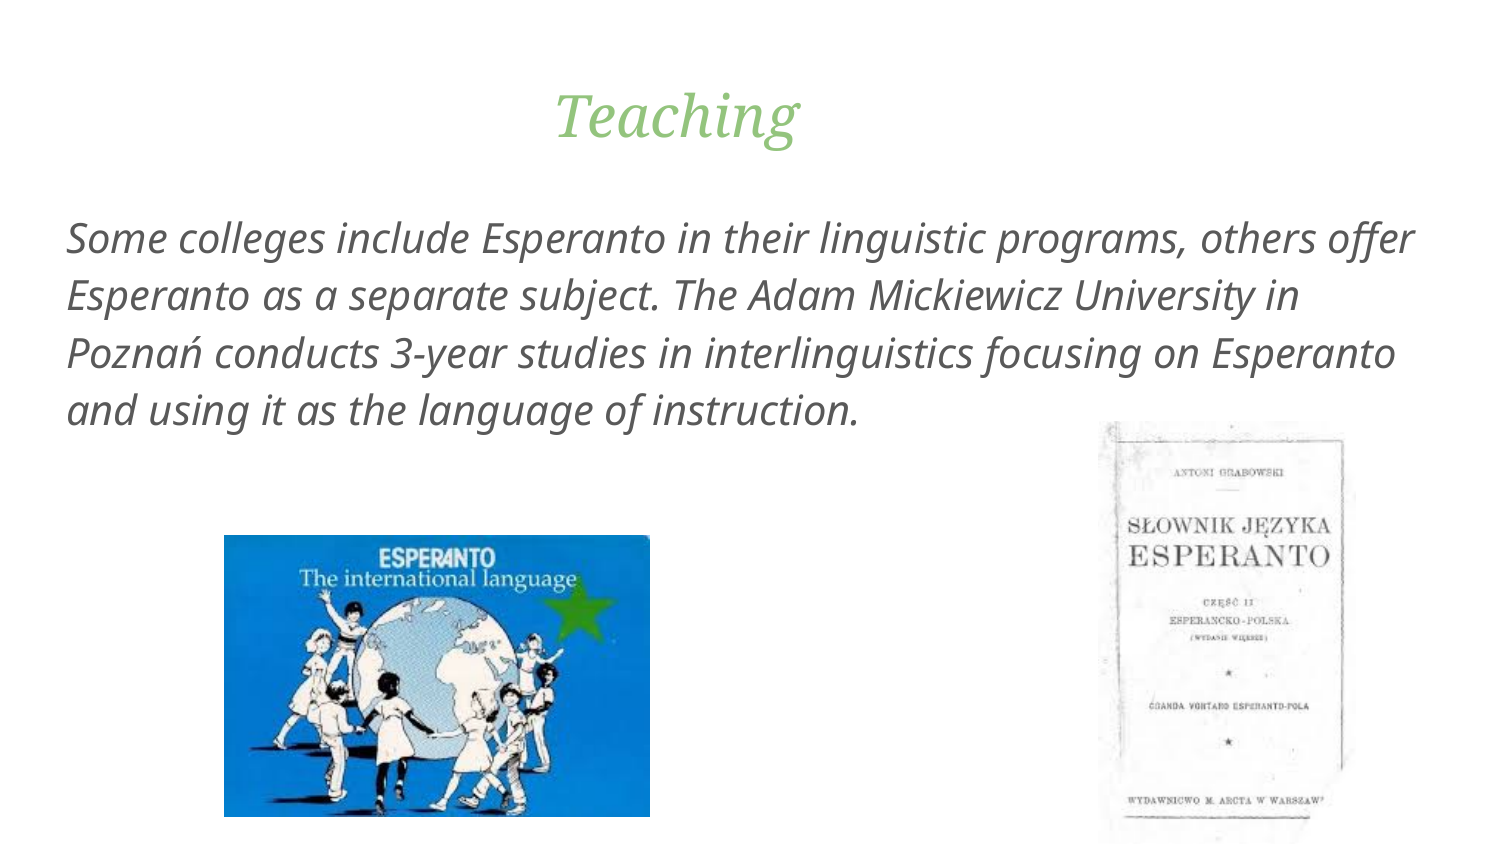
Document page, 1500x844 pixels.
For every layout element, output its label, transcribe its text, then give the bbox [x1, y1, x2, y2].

list Some colleges include Esperanto in their linguistic programs, others offer Esperanto as a separate subject. The Adam Mickiewicz University in Poznań conducts 3-year studies in interlinguistics focusing on Esperanto and using it as the language of instruction. [51, 189, 1449, 750]
picture [1098, 421, 1356, 844]
picture [223, 535, 650, 818]
title Teaching [538, 64, 933, 164]
